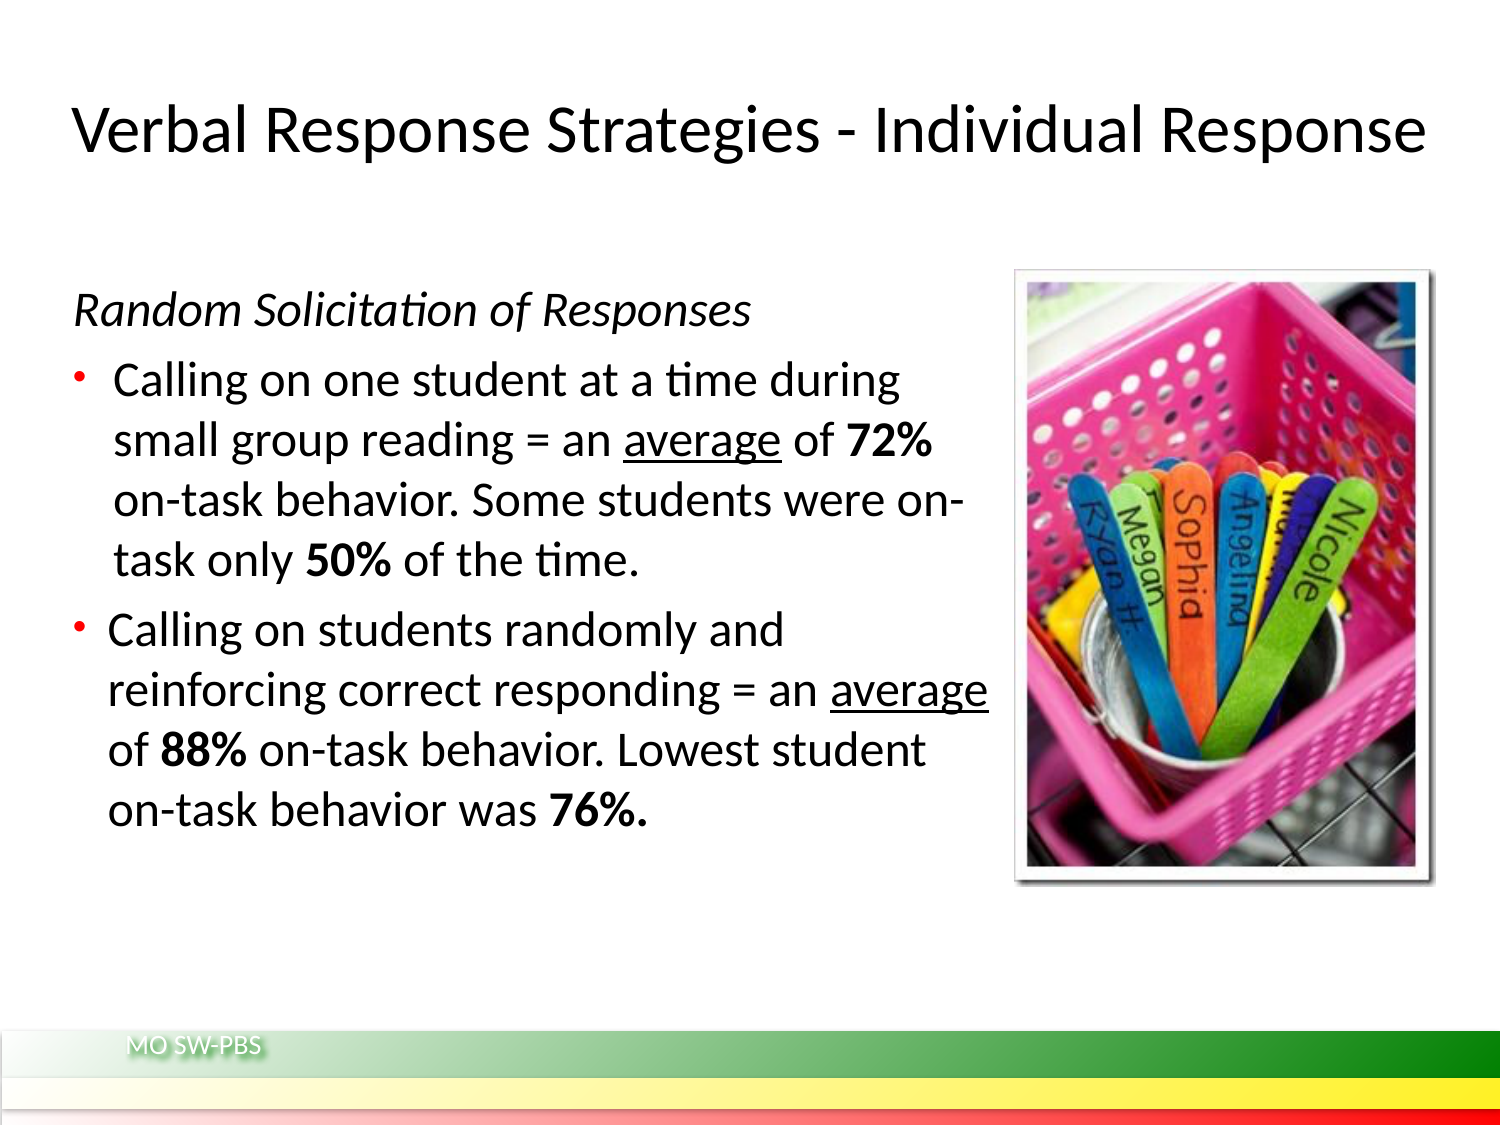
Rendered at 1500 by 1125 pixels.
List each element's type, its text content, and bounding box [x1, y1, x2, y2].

picture [1013, 268, 1436, 887]
title Verbal Response Strategies - Individual Response [0, 31, 1500, 220]
list Random Solicitation of Responses Calling on one student at a time during small group reading = an average of 72% on-task behavior. Some students were on-task only 50% of the time. Calling on students randomly and reinforcing correct responding = an average of 88% on-task behavior. Lowest student on-task behavior was 76%. [28, 269, 1010, 999]
